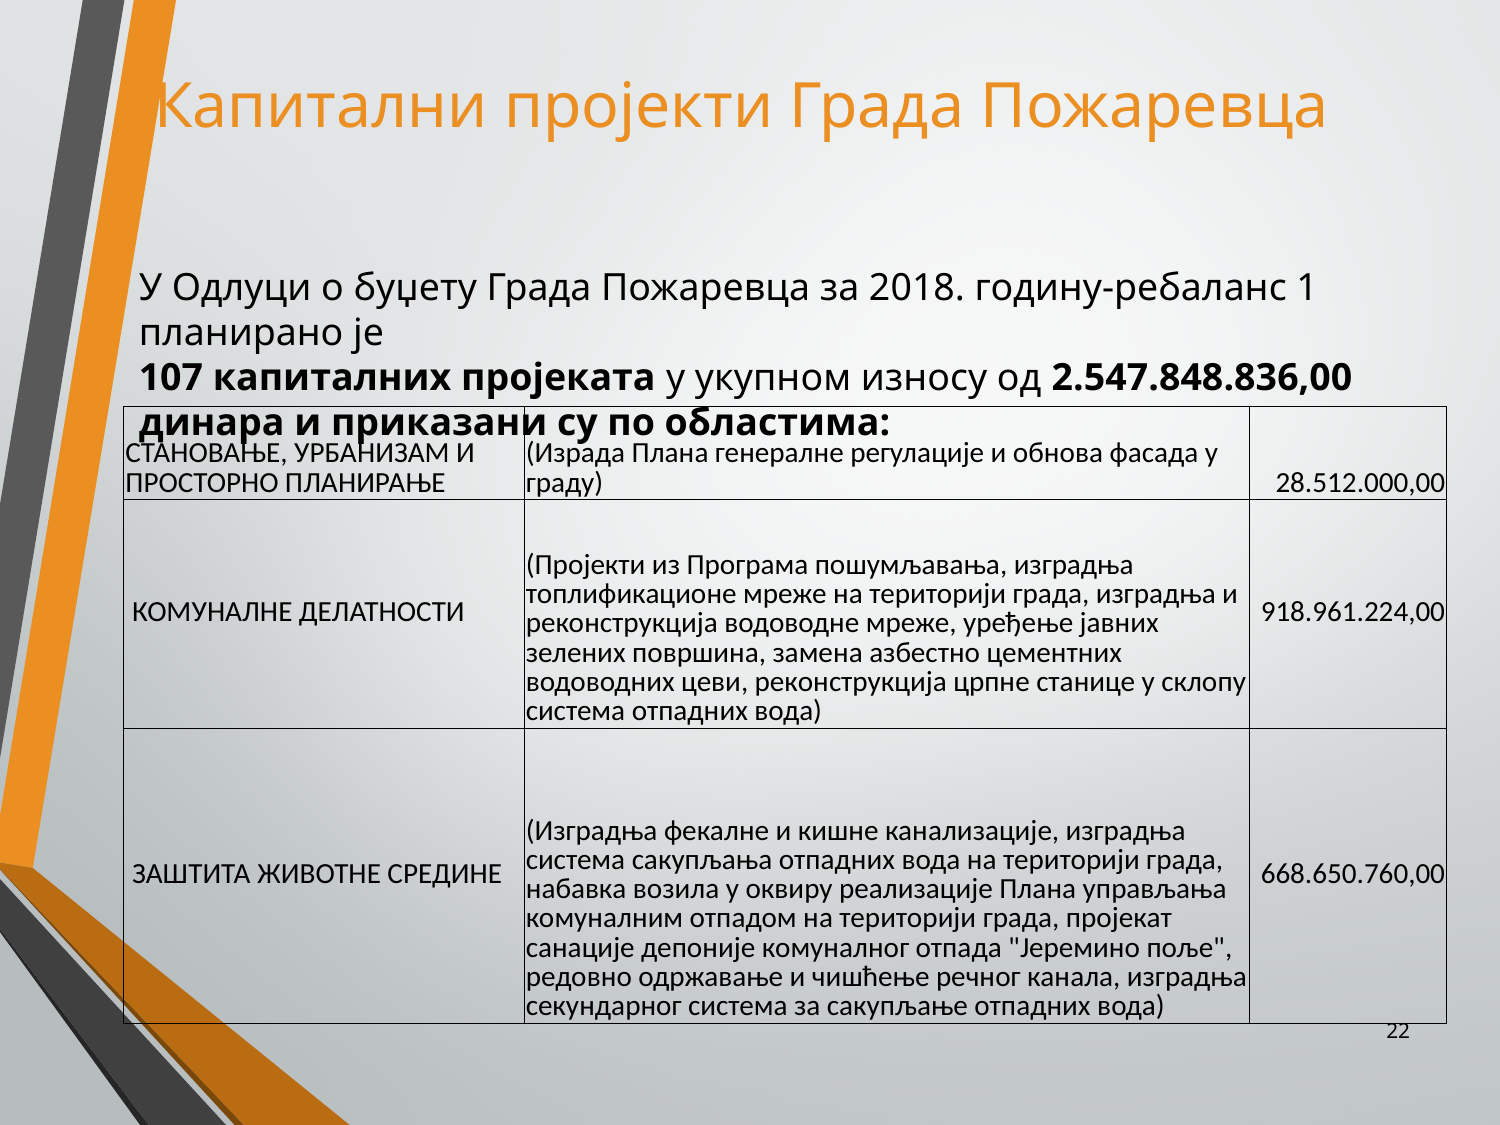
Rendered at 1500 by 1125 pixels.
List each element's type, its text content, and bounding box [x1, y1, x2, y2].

text_box У Одлуци о буџету Града Пожаревца за 2018. годину-ребаланс 1 планирано је 107 капиталних пројеката у укупном износу од 2.547.848.836,00 динара и приказани су по областима: [123, 255, 1490, 451]
table_header 28.512.000,00 [1250, 451, 1446, 499]
title Капитални пројекти Града Пожаревца [75, 45, 1425, 161]
table_cell 918.961.224,00 [1250, 500, 1446, 728]
table_header (Израда Плана генералне регулације и обнова фасада у граду) [525, 451, 1249, 499]
table_cell (Пројекти из Програма пошумљавања, изградња топлификационе мреже на територији града, изградња и реконструкција водоводне мреже, уређење јавних зелених површина, замена азбестно цементних водоводних цеви, реконструкција црпне станице у склопу система отпадних вода) [525, 500, 1249, 728]
table_cell 668.650.760,00 [1250, 729, 1446, 1023]
slide_number 22 [1354, 1001, 1425, 1062]
table_header СТАНОВАЊЕ, УРБАНИЗАМ И ПРОСТОРНО ПЛАНИРАЊЕ [124, 451, 524, 499]
table_cell (Изградња фекалне и кишне канализације, изградња система сакупљања отпадних вода на територији града, набавка возила у оквиру реализације Плана управљања комуналним отпадом на територији града, пројекат санације депоније комуналног отпада "Јеремино поље", редовно одржавање и чишћење речног канала, изградња секундарног система за сакупљање отпадних вода) [525, 729, 1249, 1023]
table_cell ЗАШТИТА ЖИВОТНЕ СРЕДИНЕ [124, 729, 524, 1023]
table_cell КОМУНАЛНЕ ДЕЛАТНОСТИ [124, 500, 524, 728]
